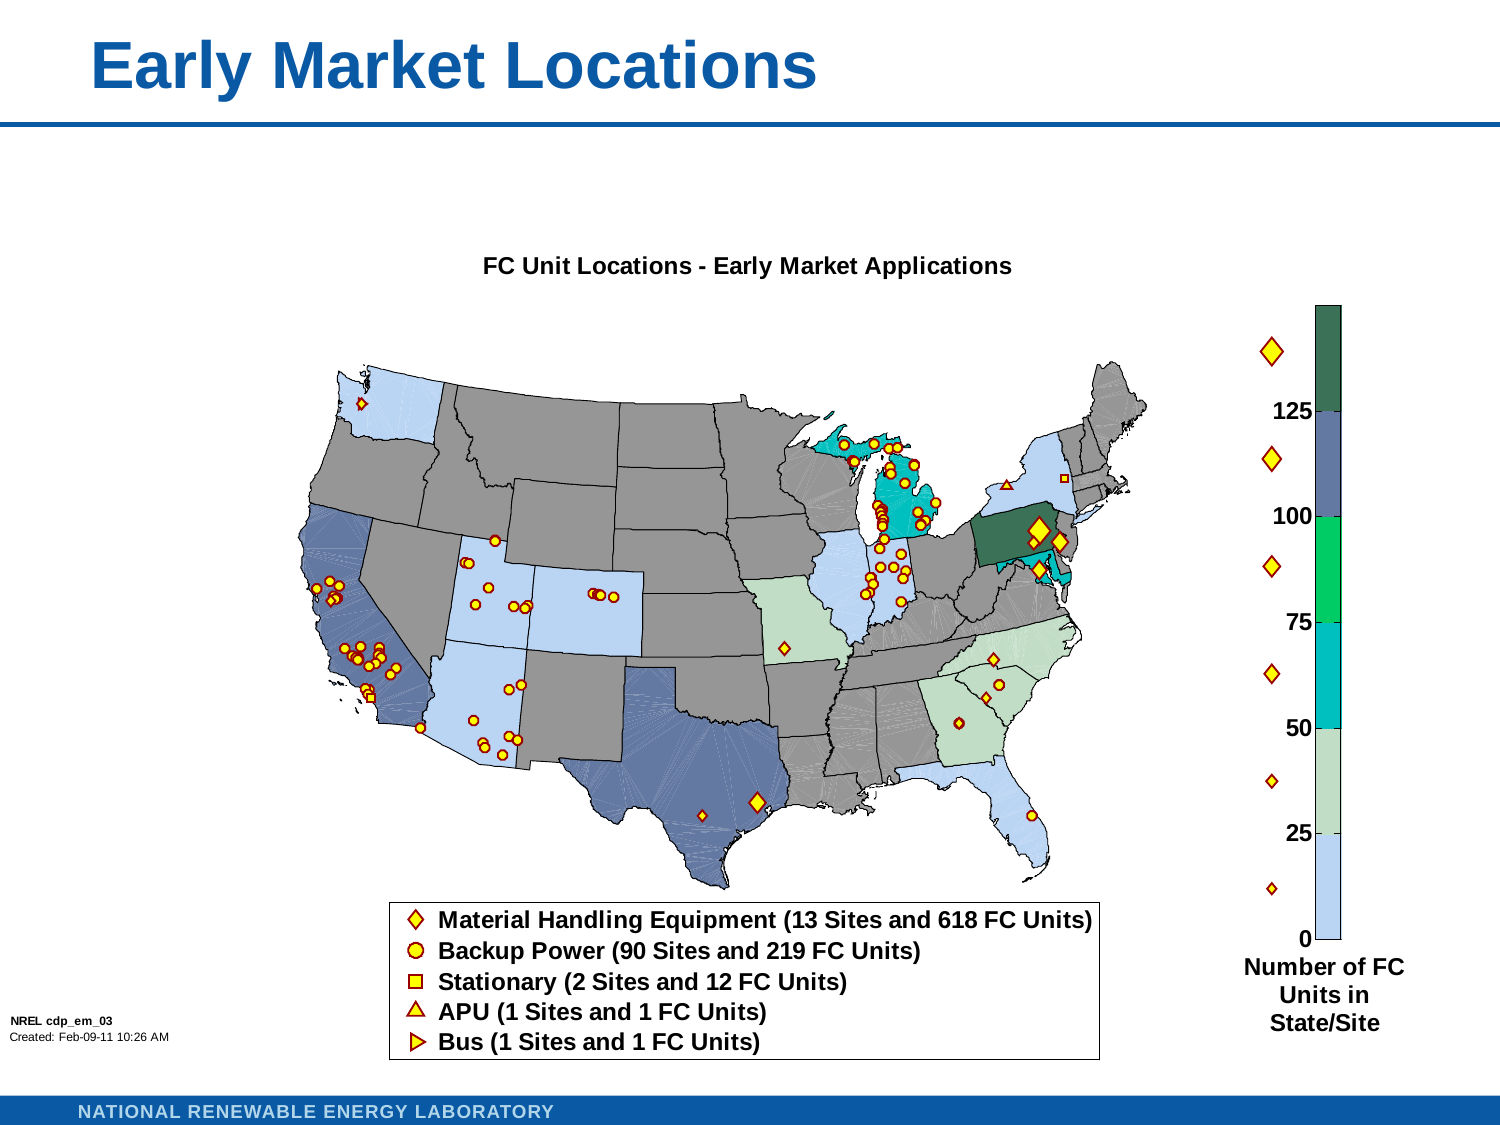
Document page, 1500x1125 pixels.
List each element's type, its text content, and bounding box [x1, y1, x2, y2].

picture [2, 174, 1498, 1073]
title Early Market Locations [75, 14, 1488, 111]
